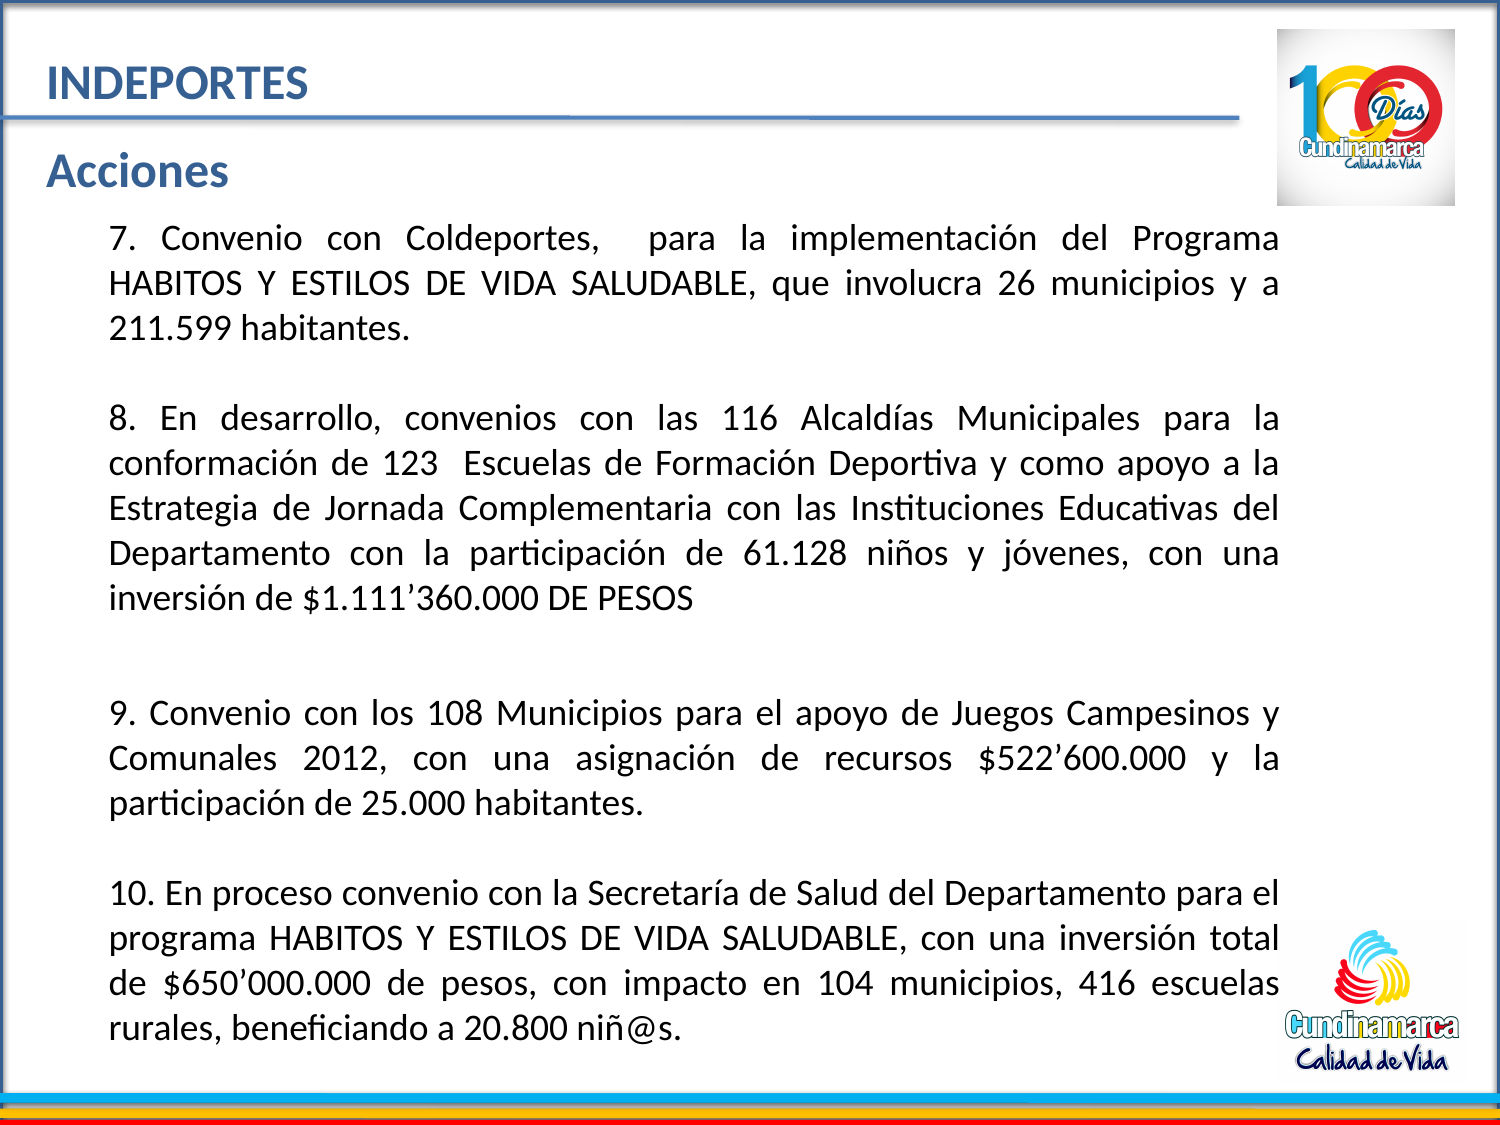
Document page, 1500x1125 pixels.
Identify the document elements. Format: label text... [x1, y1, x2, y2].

picture [1277, 28, 1455, 207]
text_box 7. Convenio con Coldeportes, para la implementación del Programa HABITOS Y ESTILOS DE VIDA SALUDABLE, que involucra 26 municipios y a 211.599 habitantes. 8. En desarrollo, convenios con las 116 Alcaldías Municipales para la conformación de 123 Escuelas de Formación Deportiva y como apoyo a la Estrategia de Jornada Complementaria con las Instituciones Educativas del Departamento con la participación de 61.128 niños y jóvenes, con una inversión de $1.111’360.000 DE PESOS [93, 205, 1296, 680]
text_box Acciones [31, 130, 245, 205]
text_box INDEPORTES [31, 41, 325, 114]
picture [1275, 920, 1469, 1082]
text_box 9. Convenio con los 108 Municipios para el apoyo de Juegos Campesinos y Comunales 2012, con una asignación de recursos $522’600.000 y la participación de 25.000 habitantes. 10. En proceso convenio con la Secretaría de Salud del Departamento para el programa HABITOS Y ESTILOS DE VIDA SALUDABLE, con una inversión total de $650’000.000 de pesos, con impacto en 104 municipios, 416 escuelas rurales, beneficiando a 20.800 niñ@s. [93, 680, 1296, 1056]
